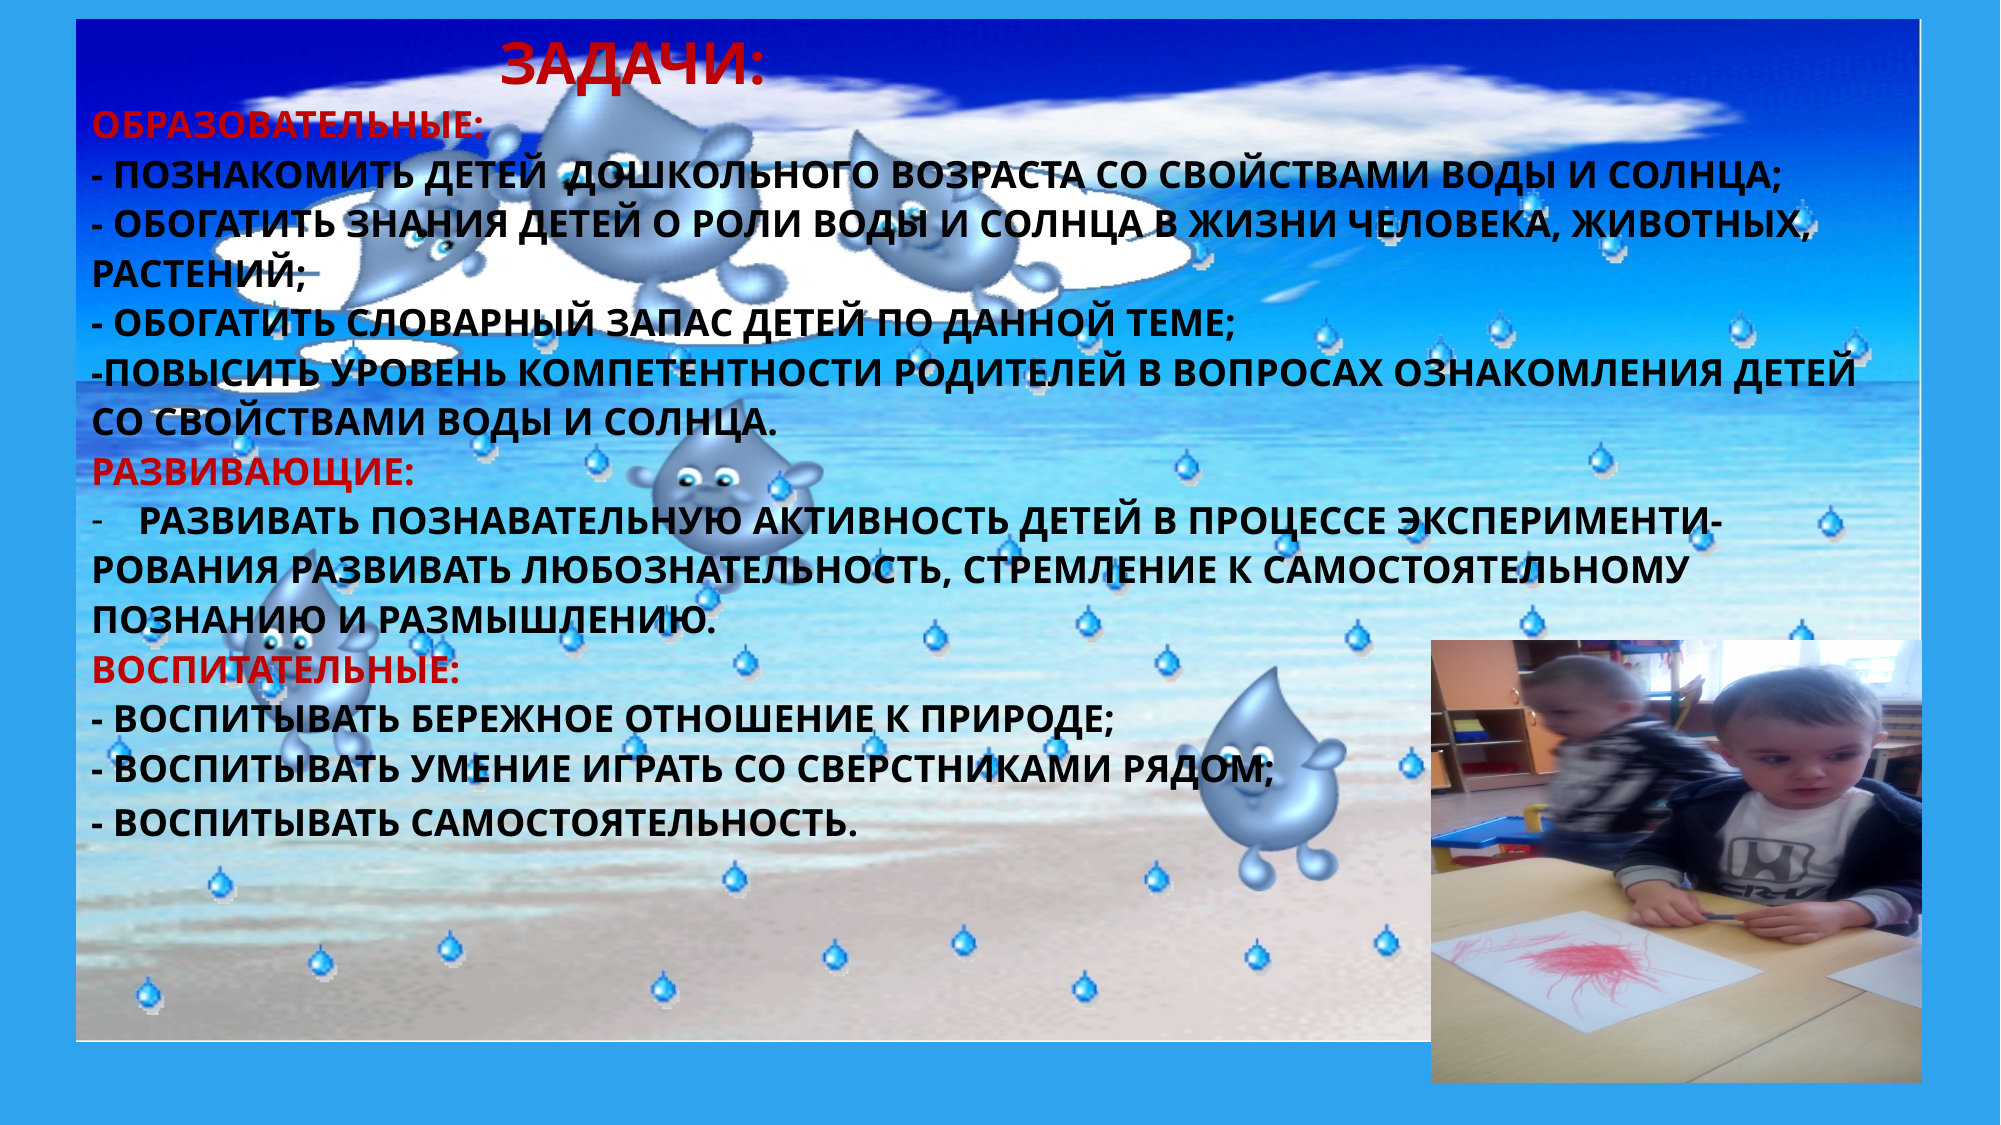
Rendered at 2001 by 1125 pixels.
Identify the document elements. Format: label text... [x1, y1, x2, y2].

picture [1431, 640, 1922, 1083]
subtitle Задачи: Образовательные: - познакомить детей дошкольного возраста со свойствами воды и солнца; - обогатить знания детей о роли воды и солнца в жизни человека, животных, растений; - обогатить словарный запас детей по данной теме; -повысить уровень компетентности родителей в вопросах ознакомления детей со свойствами воды и солнца. Развивающие: развивать познавательную активность детей в процессе эксперименти- рования развивать любознательность, стремление к самостоятельному познанию и размышлению. Воспитательные: - воспитывать бережное отношение к природе; - воспитывать умение играть со сверстниками рядом; - воспитывать самостоятельность. [76, 19, 1922, 1042]
